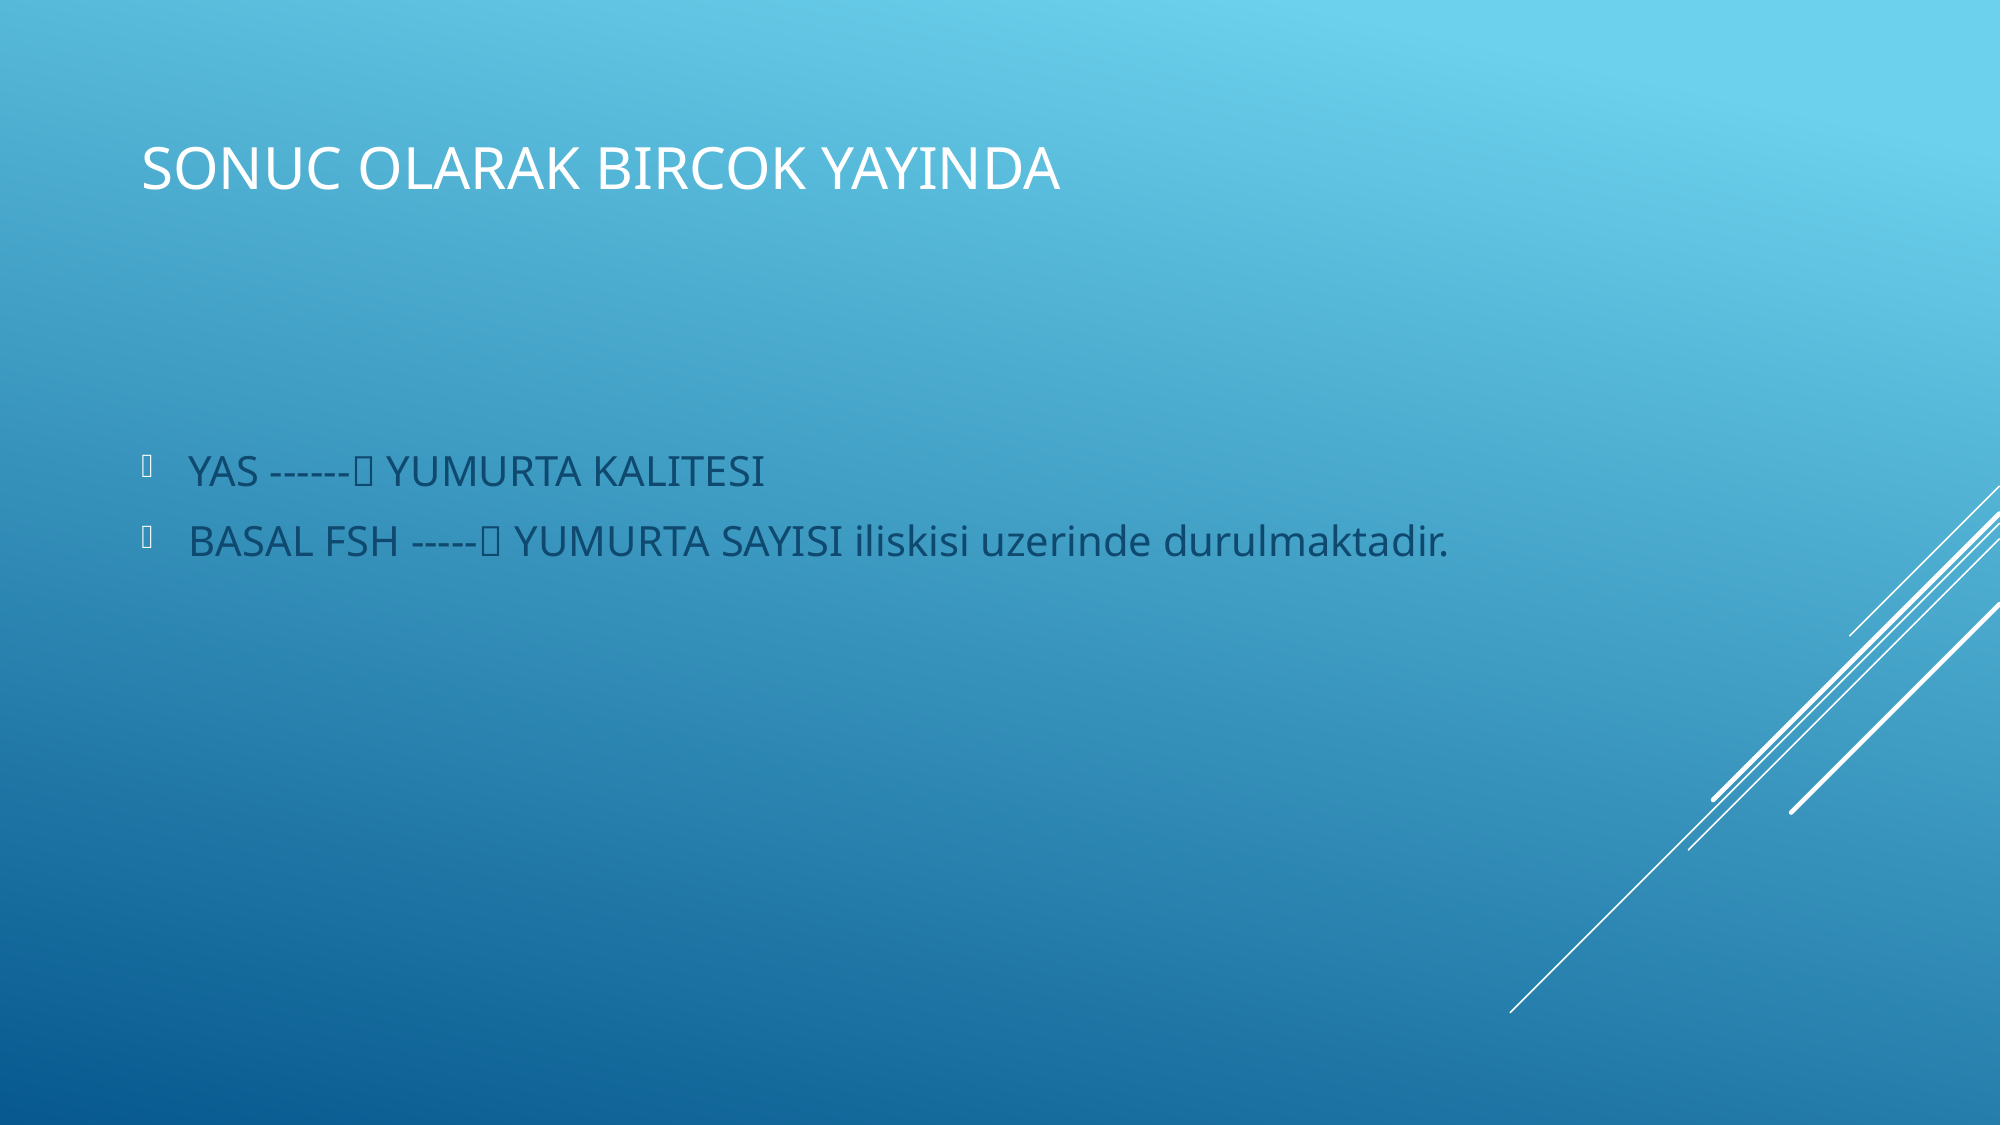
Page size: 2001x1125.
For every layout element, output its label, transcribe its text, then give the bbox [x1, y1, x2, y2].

list YAS ------ YUMURTA KALITESI BASAL FSH ----- YUMURTA SAYISI iliskisi uzerinde durulmaktadir. [126, 208, 1527, 802]
title Sonuc olarak bircok yayinda [126, 125, 1527, 208]
